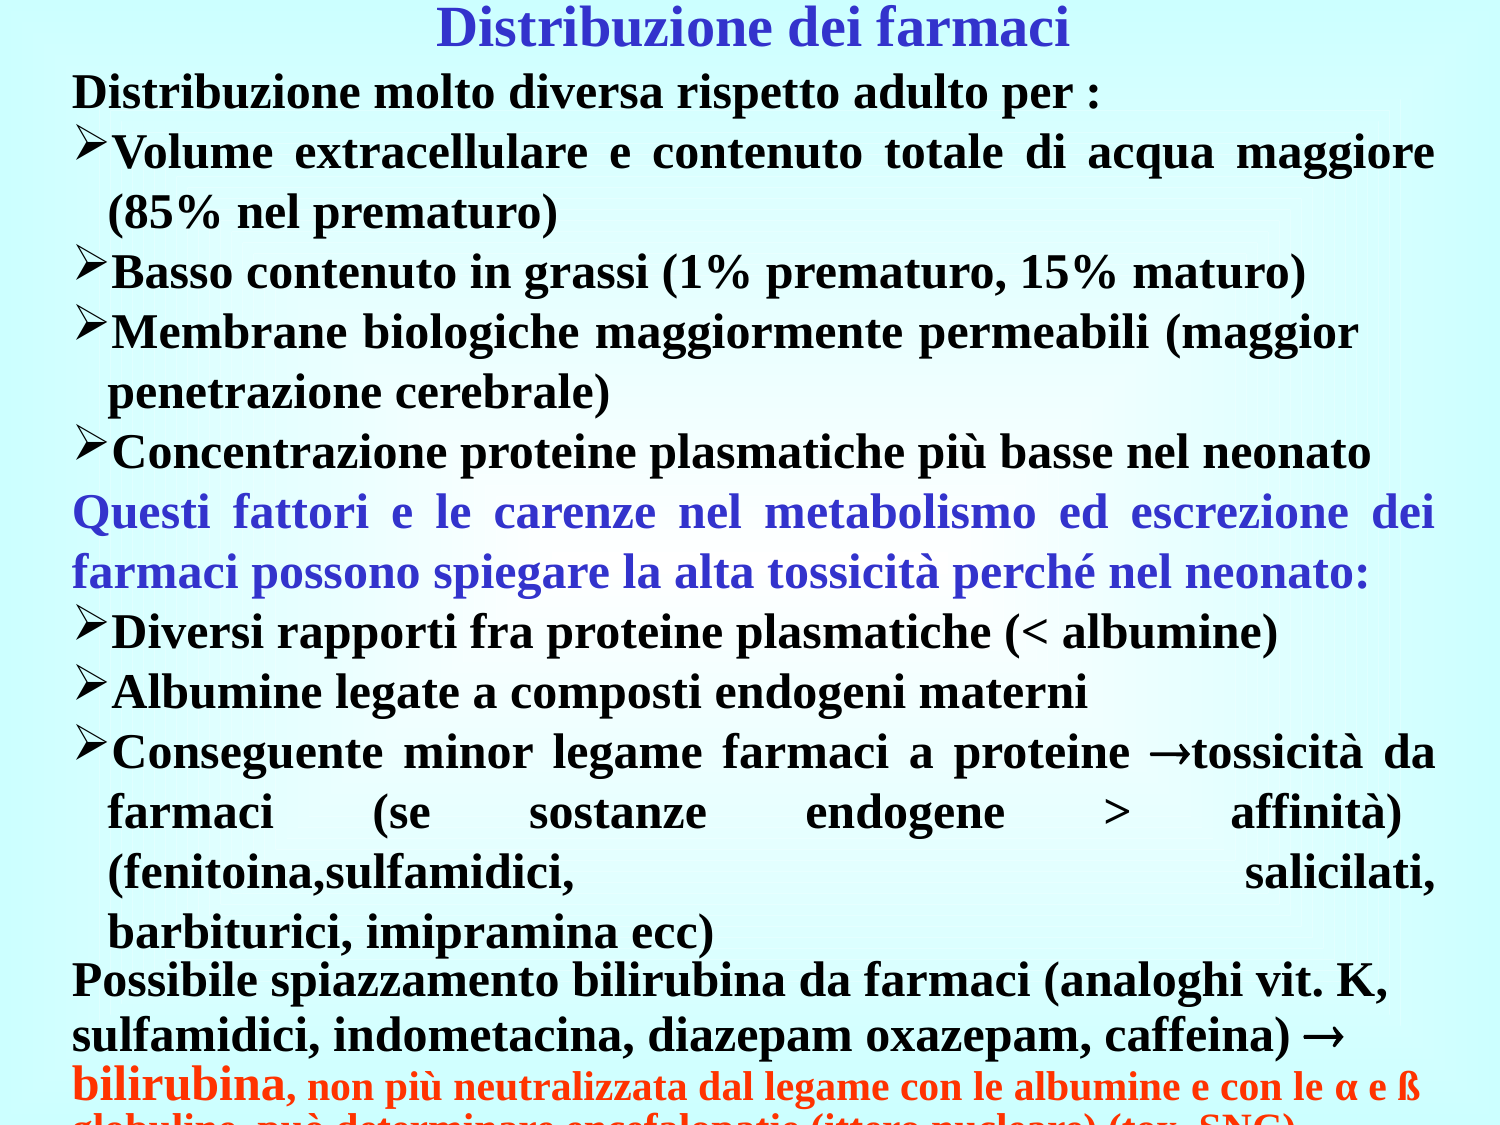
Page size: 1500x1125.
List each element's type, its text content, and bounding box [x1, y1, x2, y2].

text_box Distribuzione dei farmaci Distribuzione molto diversa rispetto adulto per : Volume extracellulare e contenuto totale di acqua maggiore (85% nel prematuro) Basso contenuto in grassi (1% prematuro, 15% maturo) Membrane biologiche maggiormente permeabili (maggior penetrazione cerebrale) Concentrazione proteine plasmatiche più basse nel neonato Questi fattori e le carenze nel metabolismo ed escrezione dei farmaci possono spiegare la alta tossicità perché nel neonato: Diversi rapporti fra proteine plasmatiche (< albumine) Albumine legate a composti endogeni materni Conseguente minor legame farmaci a proteine tossicità da farmaci (se sostanze endogene > affinità) (fenitoina,sulfamidici, salicilati, barbiturici, imipramina ecc) Possibile spiazzamento bilirubina da farmaci (analoghi vit. K, sulfamidici, indometacina, diazepam oxazepam, caffeina)  bilirubina, non più neutralizzata dal legame con le albumine e con le α e ß globuline, può determinare encefalopatie (ittero nucleare) (tox. SNC) [57, 0, 1451, 1125]
text_box [117, 131, 1475, 207]
text_box [92, 106, 1450, 182]
